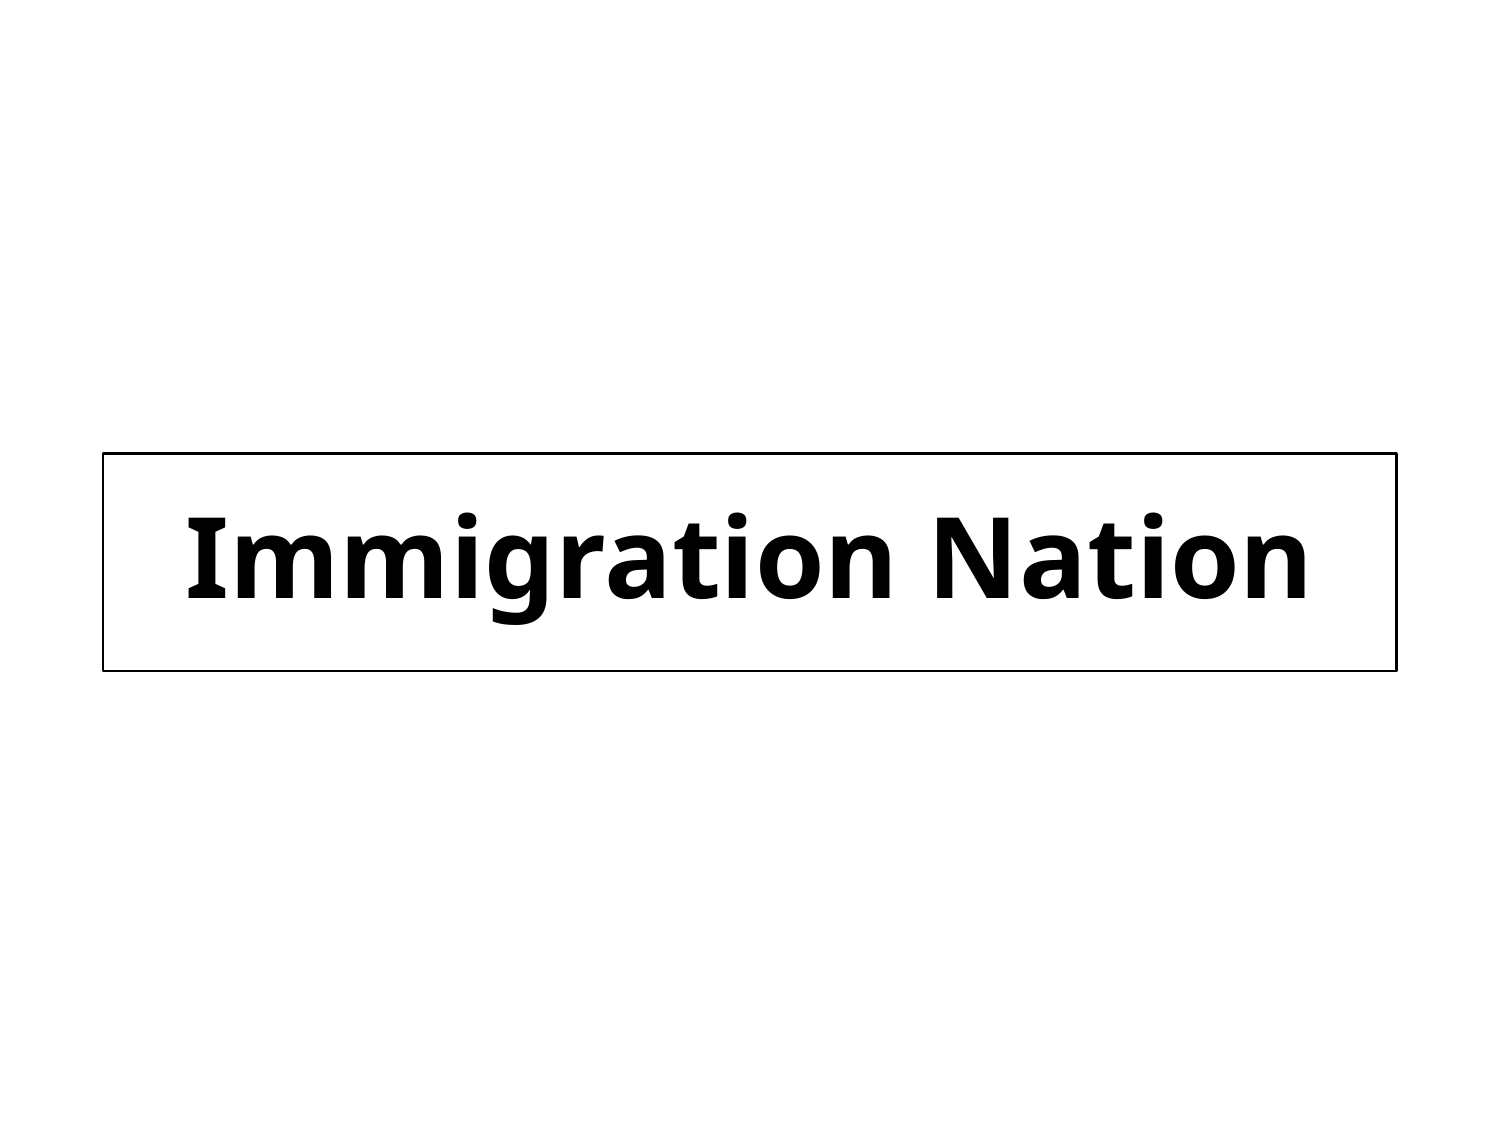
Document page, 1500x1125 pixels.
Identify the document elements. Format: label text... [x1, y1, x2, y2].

text_box Immigration Nation [103, 453, 1397, 672]
